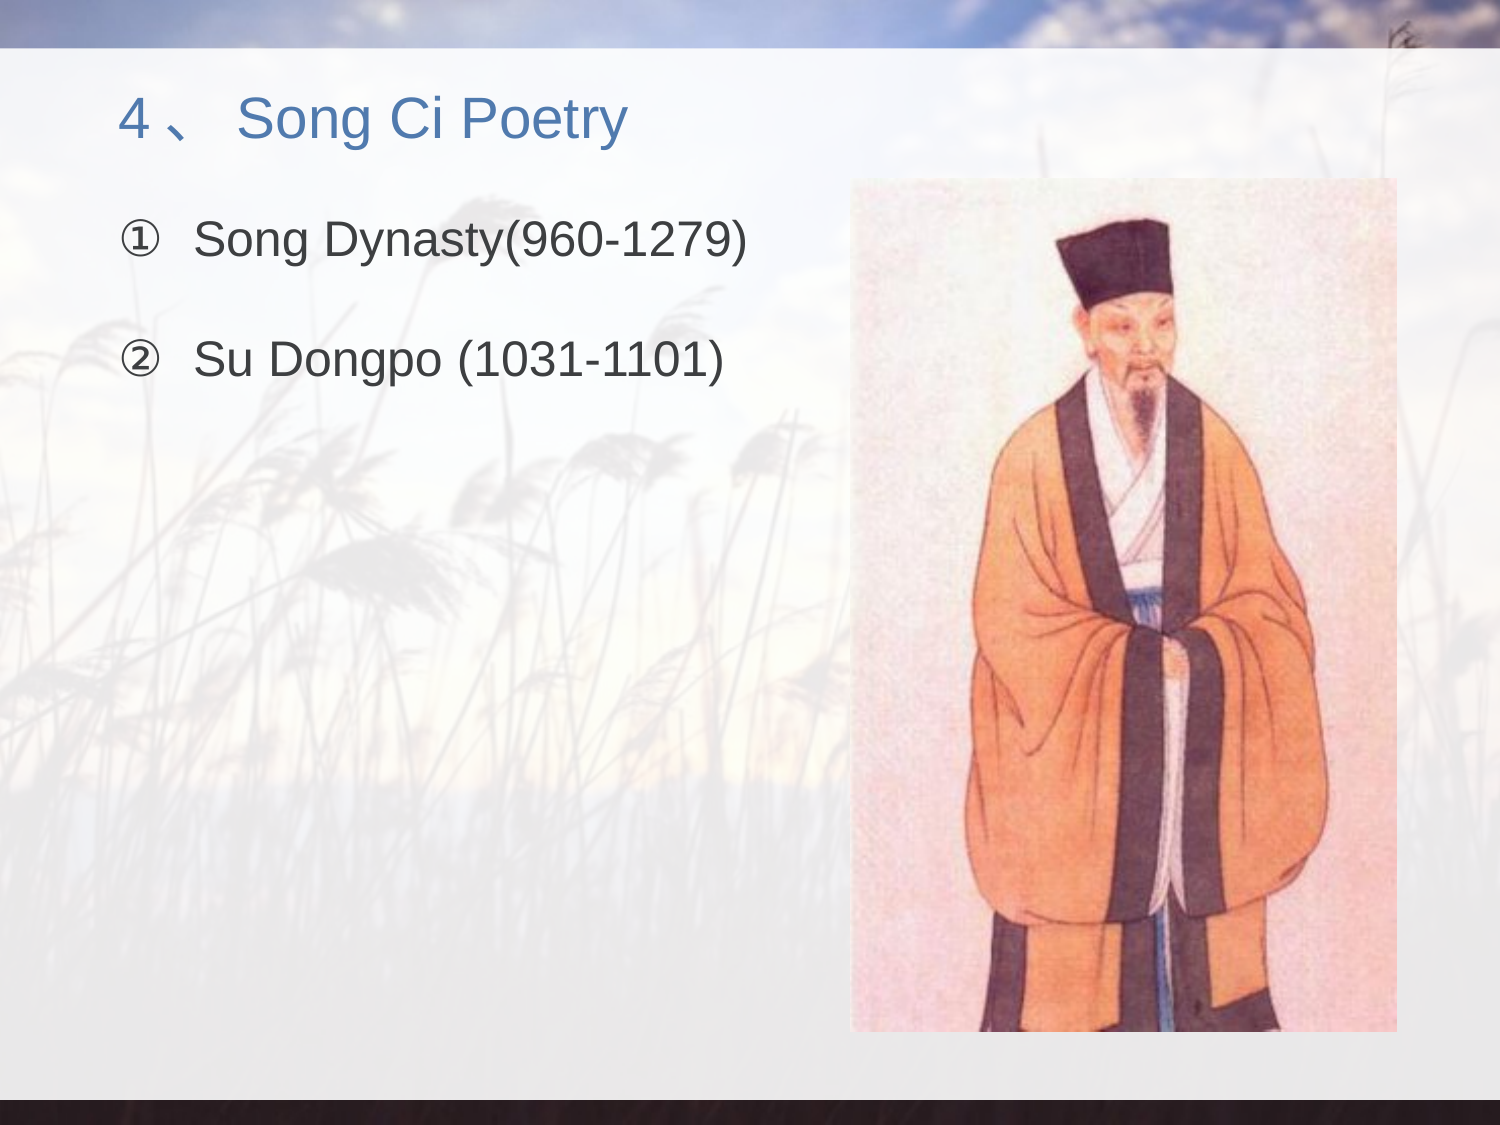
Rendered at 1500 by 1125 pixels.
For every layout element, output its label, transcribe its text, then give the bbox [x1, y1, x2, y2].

list Song Dynasty(960-1279) Su Dongpo (1031-1101) [103, 198, 850, 1009]
picture [0, 1100, 1500, 1125]
title 4、Song Ci Poetry [103, 60, 1397, 179]
picture [850, 178, 1397, 1032]
picture [0, 0, 1500, 48]
